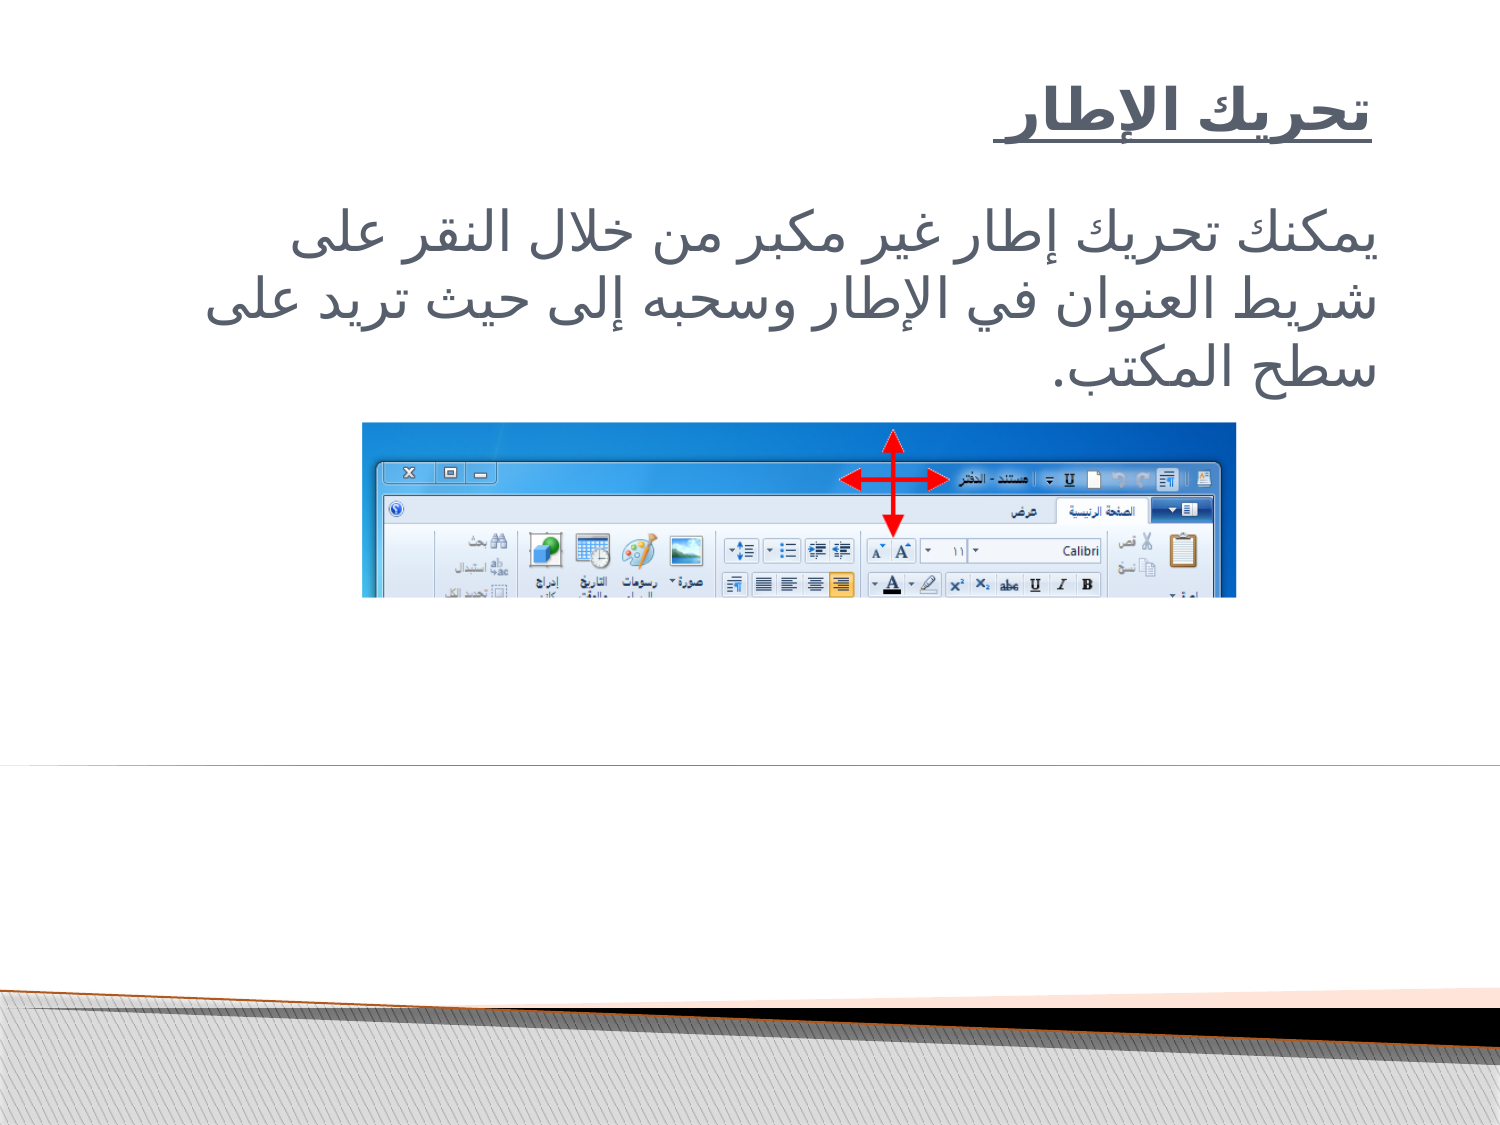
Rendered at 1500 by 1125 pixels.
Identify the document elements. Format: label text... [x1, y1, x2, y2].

subtitle يمكنك تحريك إطار غير مكبر من خلال النقر على شريط العنوان في الإطار وسحبه إلى حيث تريد على سطح المكتب. [112, 187, 1388, 975]
title تحريك الإطار [112, 37, 1388, 150]
picture [5, 1008, 1500, 1066]
picture [349, 412, 1245, 608]
